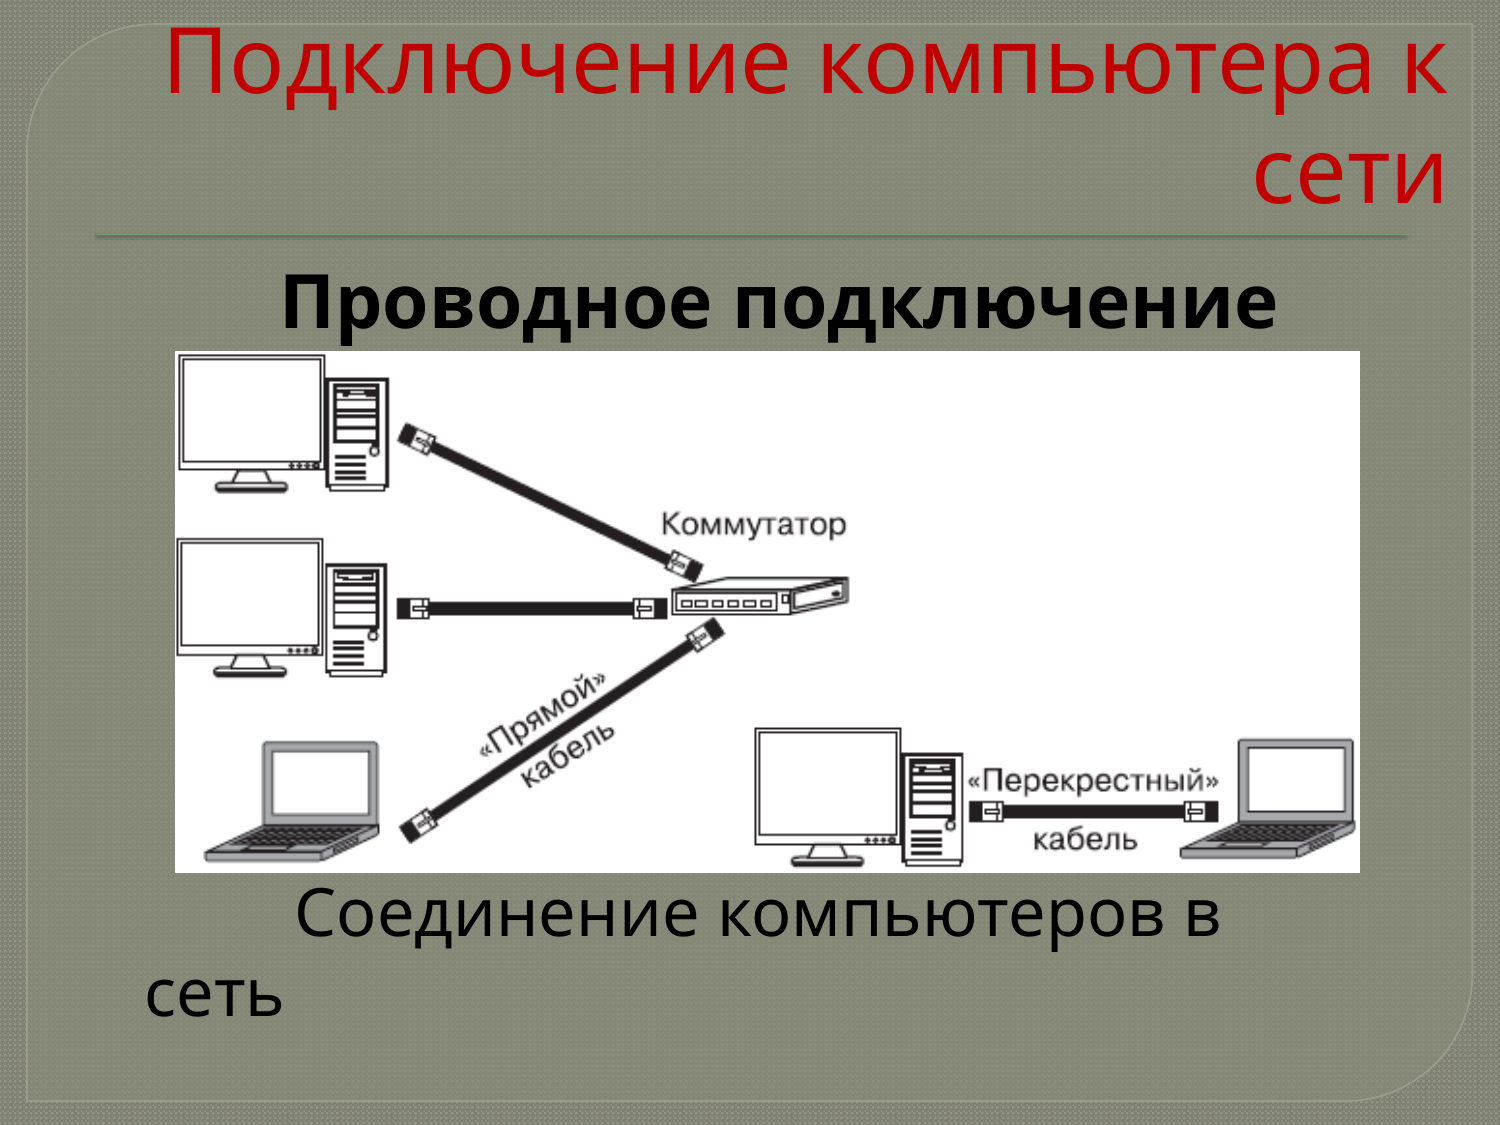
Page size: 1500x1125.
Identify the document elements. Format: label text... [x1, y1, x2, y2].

text_box Проводное подключение [58, 246, 1500, 351]
picture [175, 351, 1360, 874]
title Подключение компьютера к сети [0, 41, 1465, 230]
list Соединение компьютеров в сеть [82, 862, 1297, 1125]
